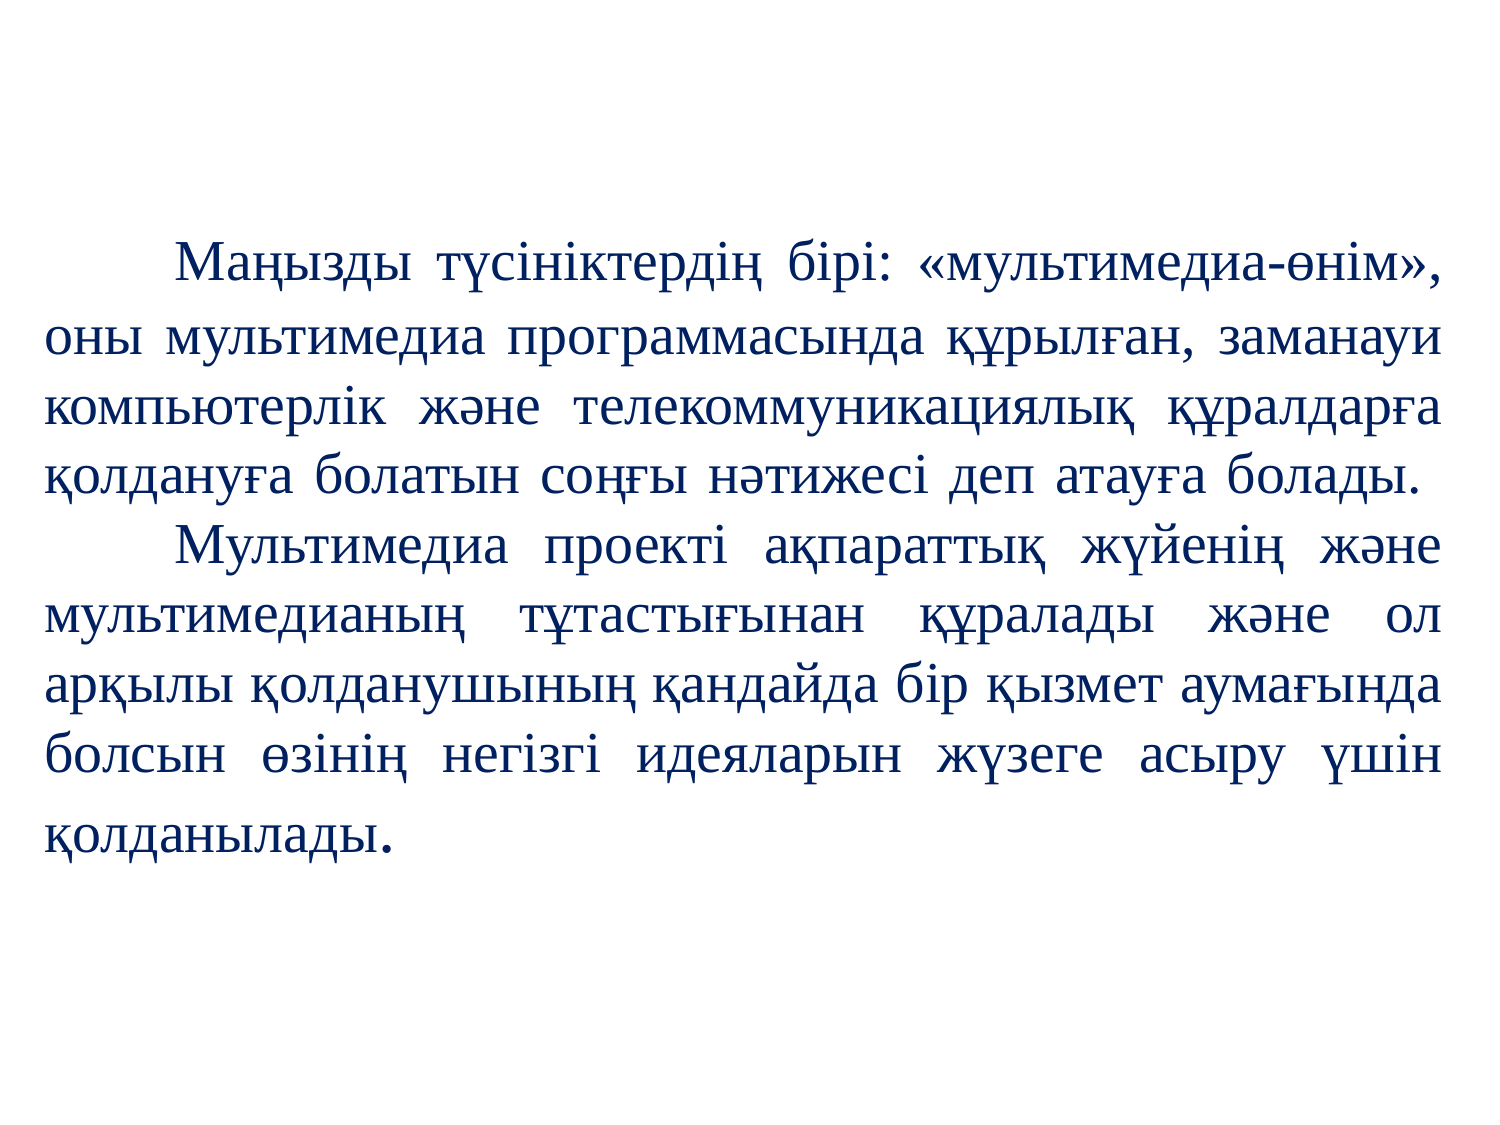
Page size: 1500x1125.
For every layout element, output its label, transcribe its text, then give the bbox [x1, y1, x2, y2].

title Маңызды түсініктердің бірі: «мультимедиа-өнім», оны мультимедиа программасында құрылған, заманауи компьютерлік және телекоммуникациялық құралдарға қолдануға болатын соңғы нәтижесі деп атауға болады. Мультимедиа проекті ақпараттық жүйенің және мультимедианың тұтастығынан құралады және ол арқылы қолданушының қандайда бір қызмет аумағында болсын өзінің негізгі идеяларын жүзеге асыру үшін қолданылады. [29, 66, 1459, 1071]
